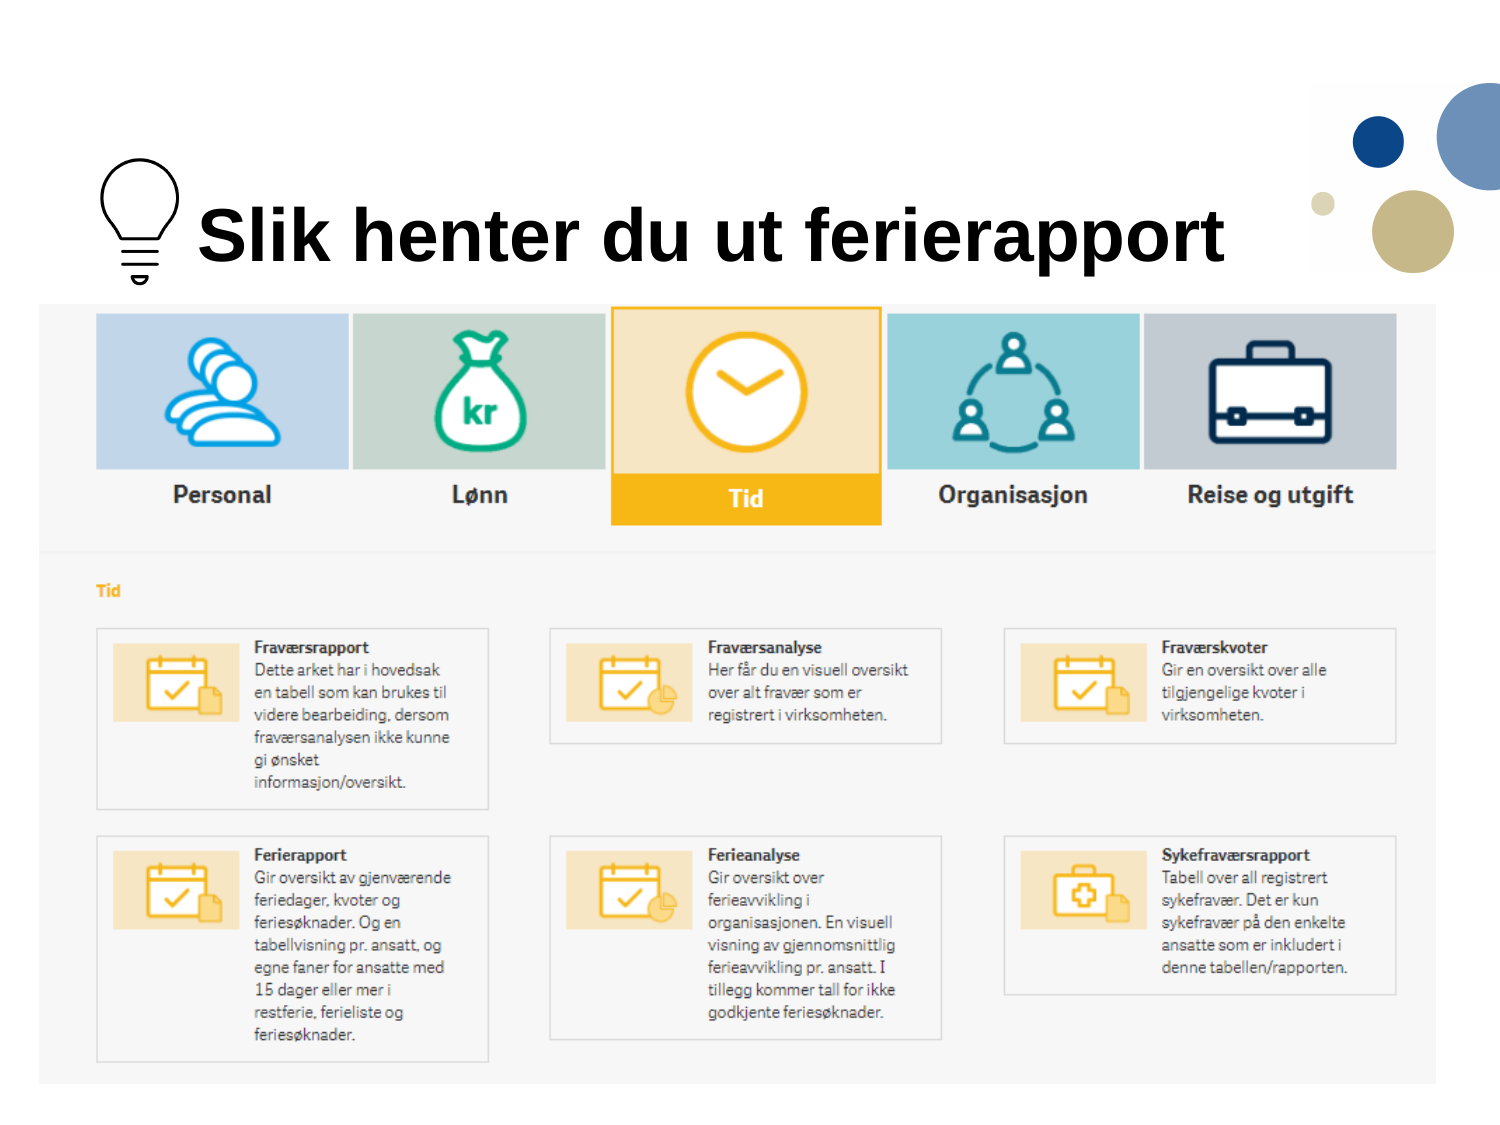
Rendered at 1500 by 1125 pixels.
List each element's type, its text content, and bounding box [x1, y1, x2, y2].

picture [63, 146, 215, 298]
title Slik henter du ut ferierapport [218, 178, 1425, 285]
picture [39, 303, 1437, 1084]
picture [1311, 83, 1500, 273]
